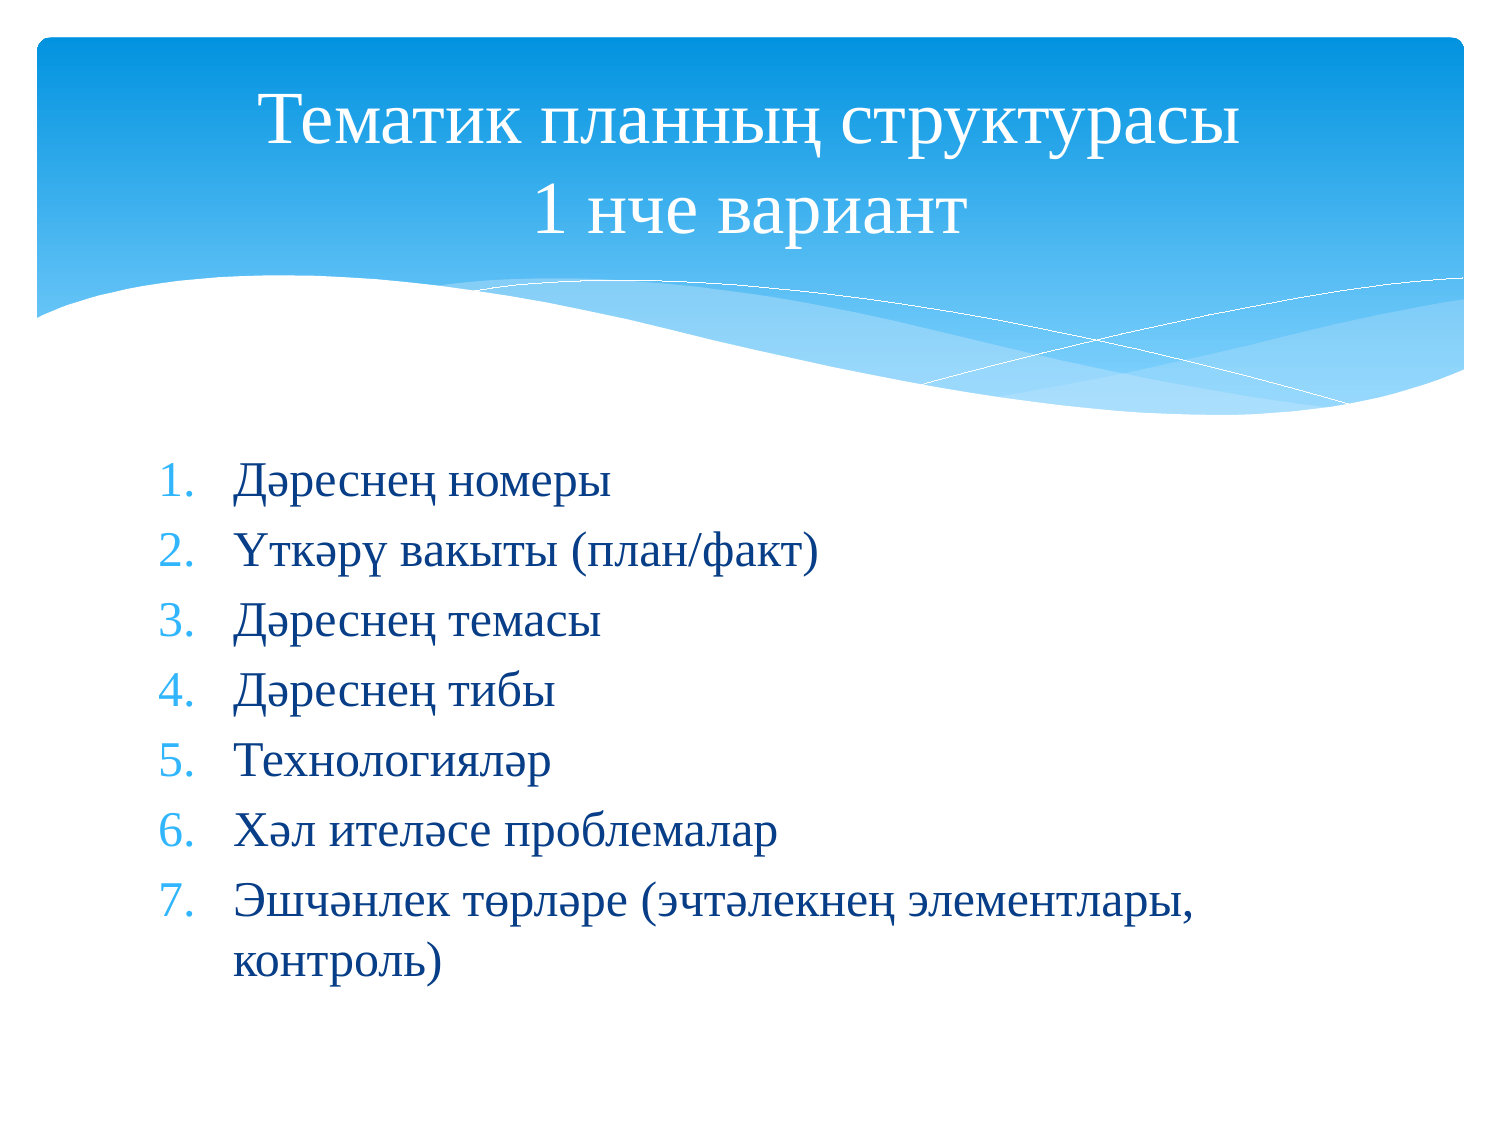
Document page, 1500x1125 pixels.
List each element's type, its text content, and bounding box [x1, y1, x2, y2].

title Тематик планның структурасы 1 нче вариант [75, 55, 1425, 261]
list Дәреснең номеры Үткәрү вакыты (план/факт) Дәреснең темасы Дәреснең тибы Технологияләр Хәл ителәсе проблемалар Эшчәнлек төрләре (эчтәлекнең элементлары, контроль) [143, 438, 1359, 1005]
